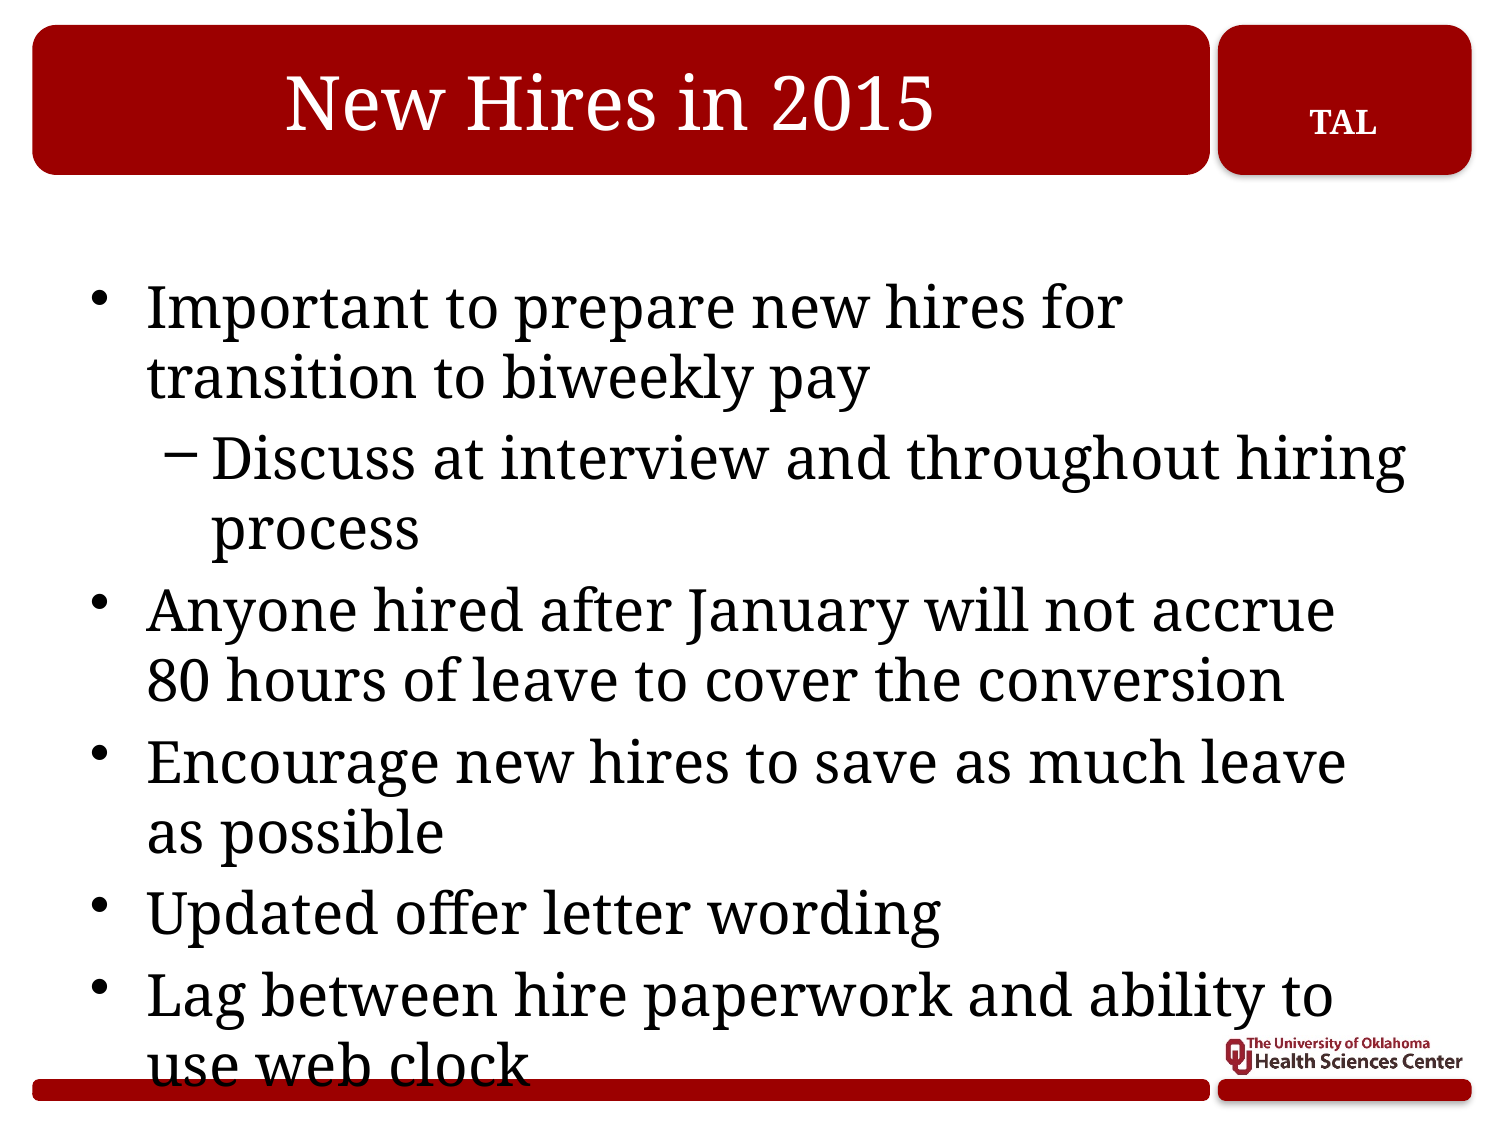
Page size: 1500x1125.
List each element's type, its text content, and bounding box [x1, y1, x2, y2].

title New Hires in 2015 [34, 27, 1208, 174]
list Important to prepare new hires for transition to biweekly pay Discuss at interview and throughout hiring process Anyone hired after January will not accrue 80 hours of leave to cover the conversion Encourage new hires to save as much leave as possible Updated offer letter wording Lag between hire paperwork and ability to use web clock [75, 262, 1425, 1005]
picture [1222, 1035, 1465, 1076]
